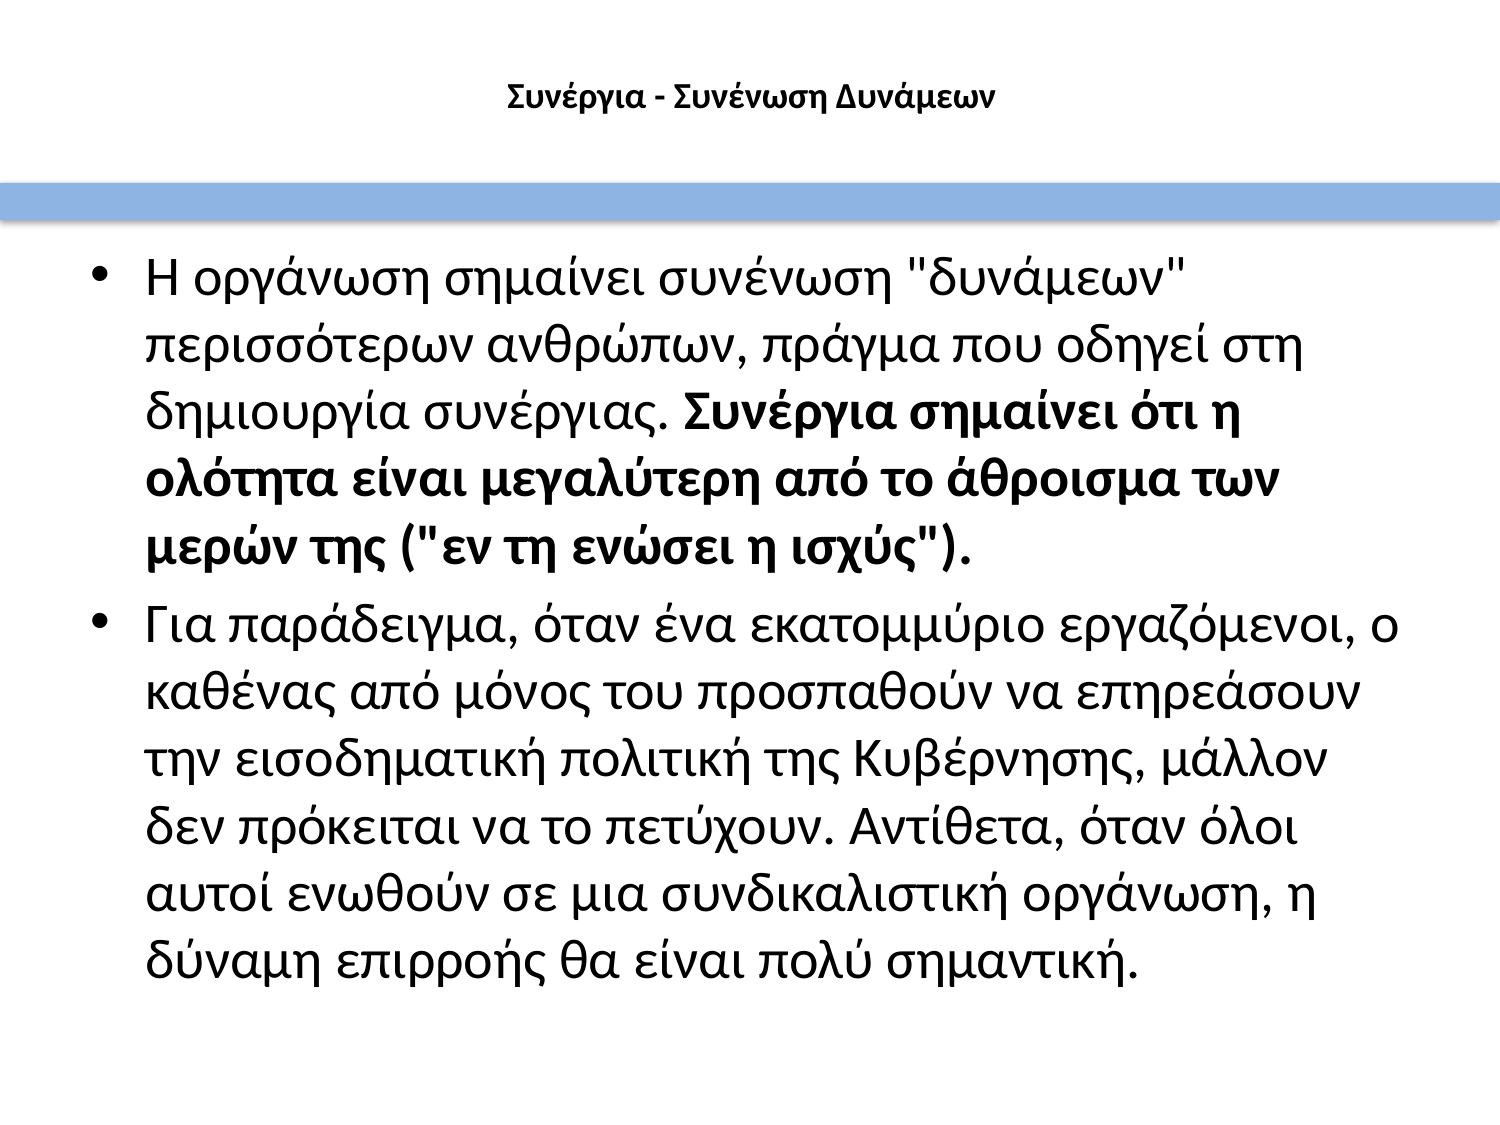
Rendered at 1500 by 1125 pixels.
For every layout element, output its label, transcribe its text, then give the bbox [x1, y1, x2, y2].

list Η οργάνωση σημαίνει συνένωση "δυνάμεων" περισσότερων ανθρώπων, πράγμα που οδηγεί στη δημιουργία συνέργιας. Συνέργια σημαίνει ότι η ολότητα είναι μεγαλύτερη από το άθροισμα των μερών της ("εν τη ενώσει η ισχύς"). Για παράδειγμα, όταν ένα εκατομμύριο εργαζόμενοι, ο καθένας από μόνος του προσπαθούν να επηρεάσουν την εισοδηματική πολιτική της Κυβέρνησης, μάλλον δεν πρόκειται να το πετύχουν. Αντίθετα, όταν όλοι αυτοί ενωθούν σε μια συνδικαλιστική οργάνωση, η δύναμη επιρροής θα είναι πολύ σημαντική. [75, 231, 1425, 1024]
title Συνέργια - Συνένωση Δυνάμεων [76, 19, 1427, 169]
